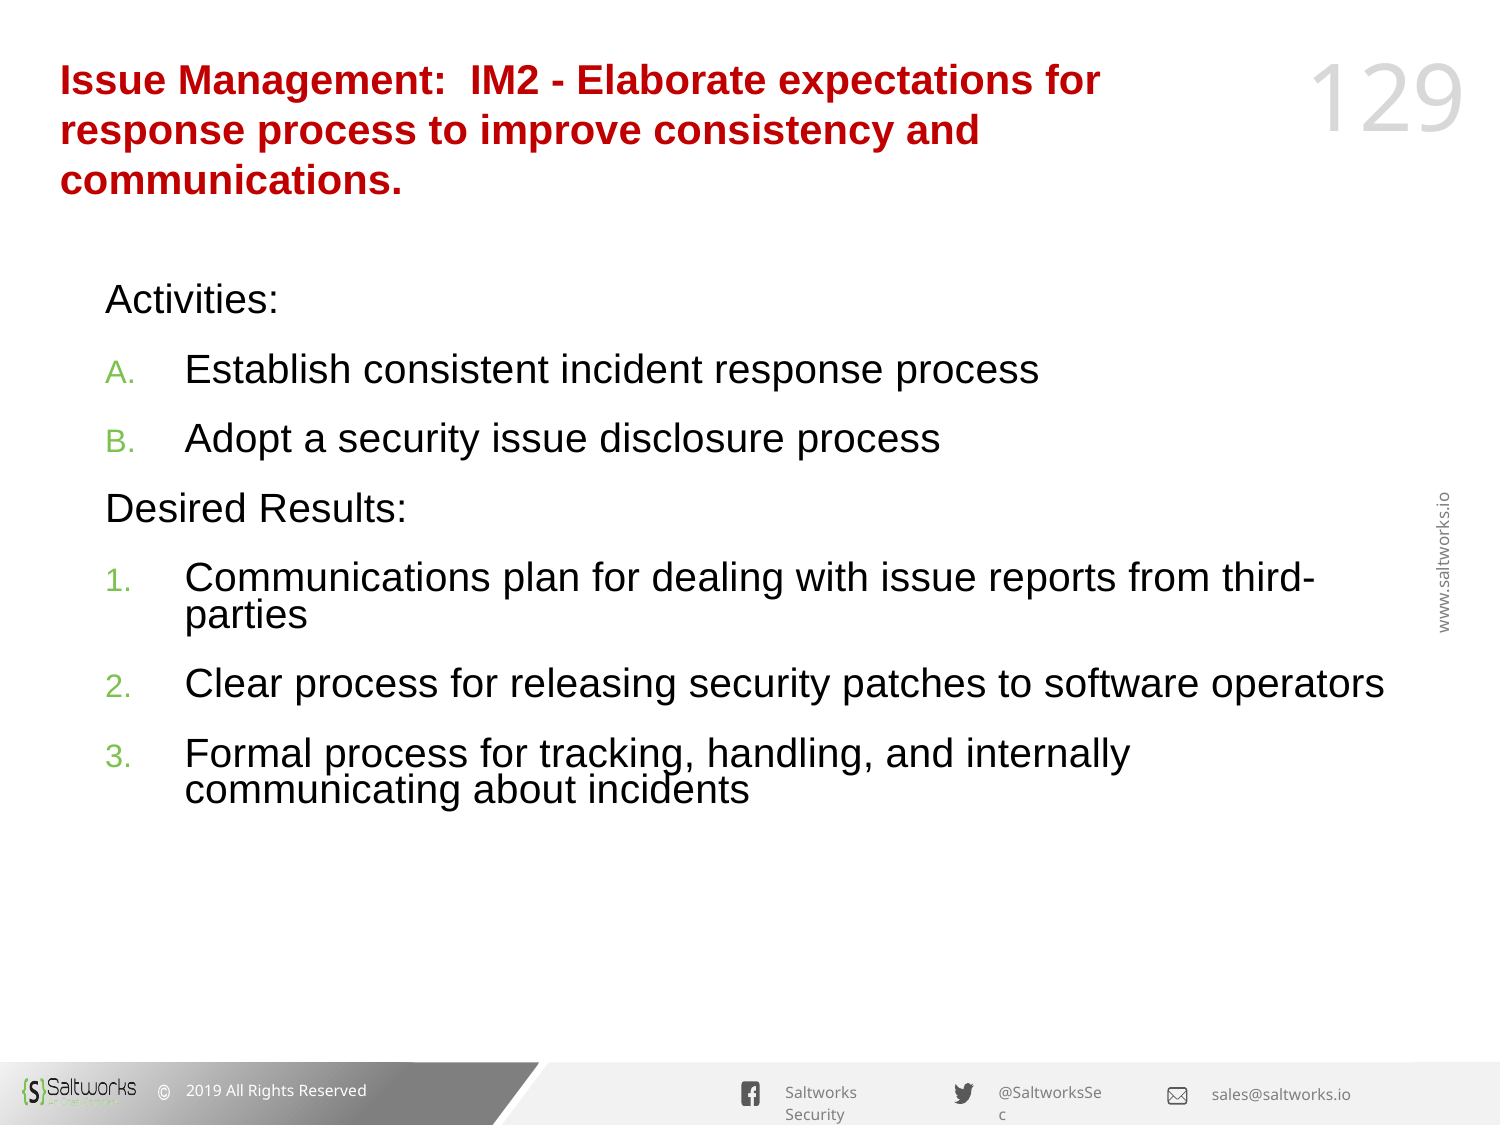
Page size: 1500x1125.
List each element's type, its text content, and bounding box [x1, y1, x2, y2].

picture [22, 1078, 136, 1108]
title Issue Management: IM2 - Elaborate expectations for response process to improve consistency and communications. [45, 45, 1238, 130]
list Activities: Establish consistent incident response process Adopt a security issue disclosure process Desired Results: Communications plan for dealing with issue reports from third-parties Clear process for releasing security patches to software operators Formal process for tracking, handling, and internally communicating about incidents [93, 279, 1407, 846]
